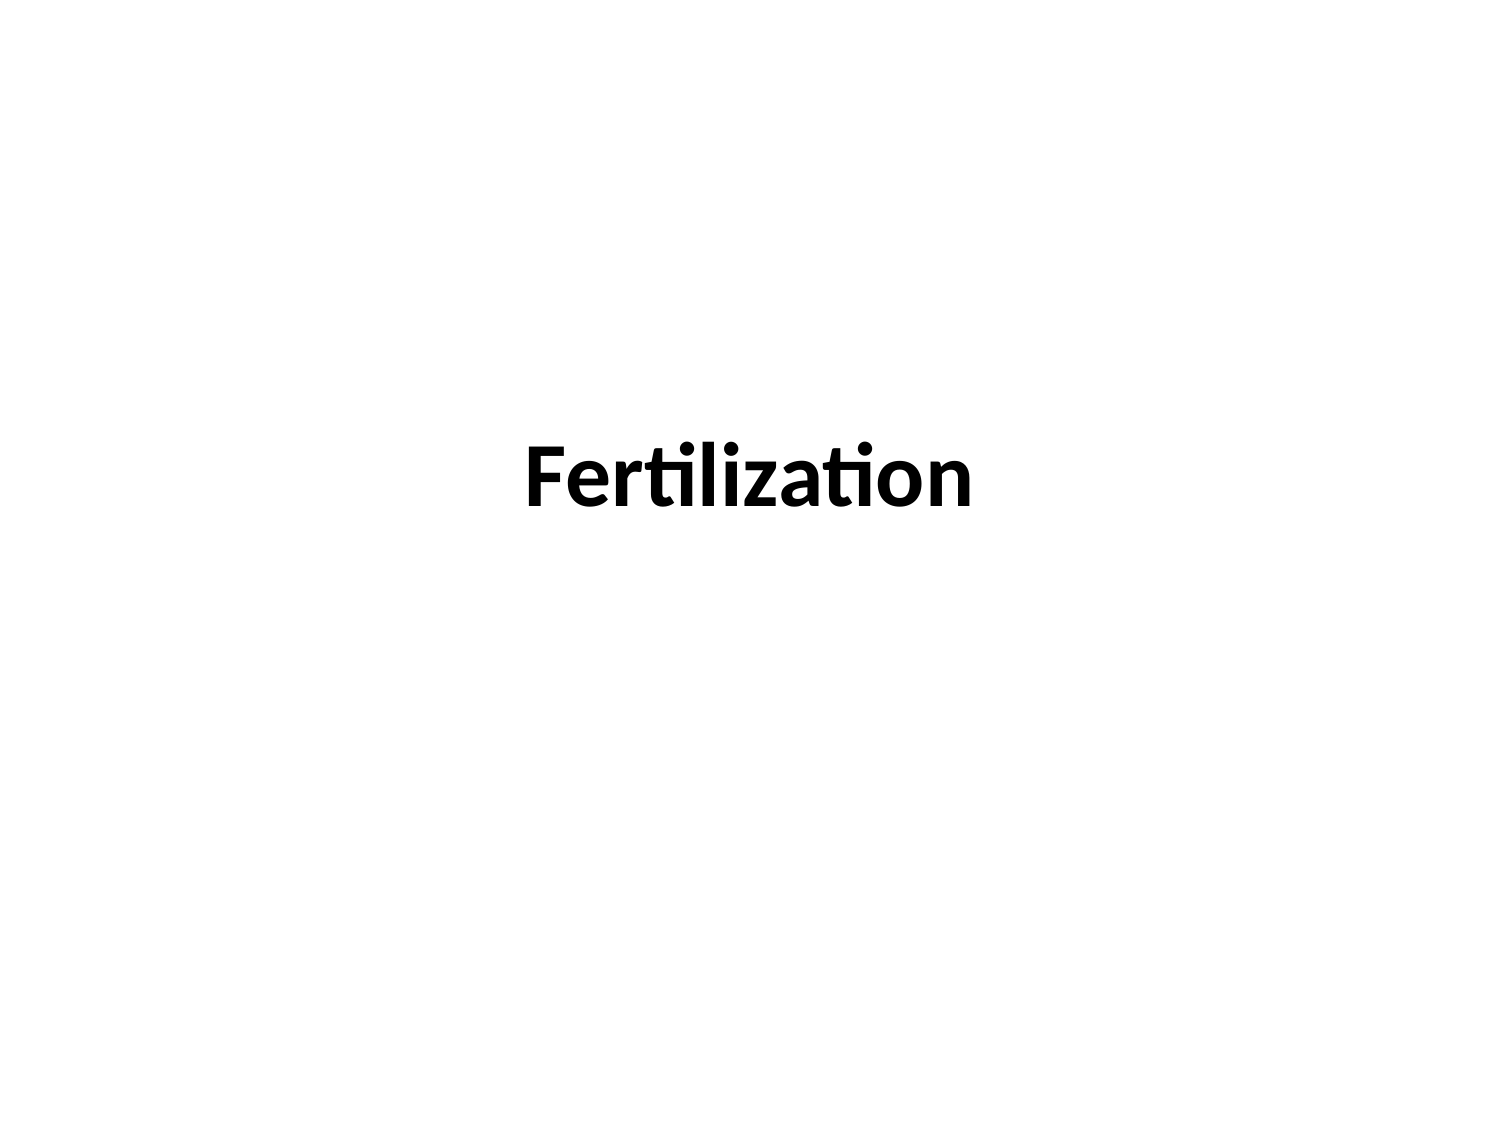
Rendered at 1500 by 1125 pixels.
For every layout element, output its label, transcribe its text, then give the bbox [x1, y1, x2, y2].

title Fertilization [112, 349, 1388, 591]
